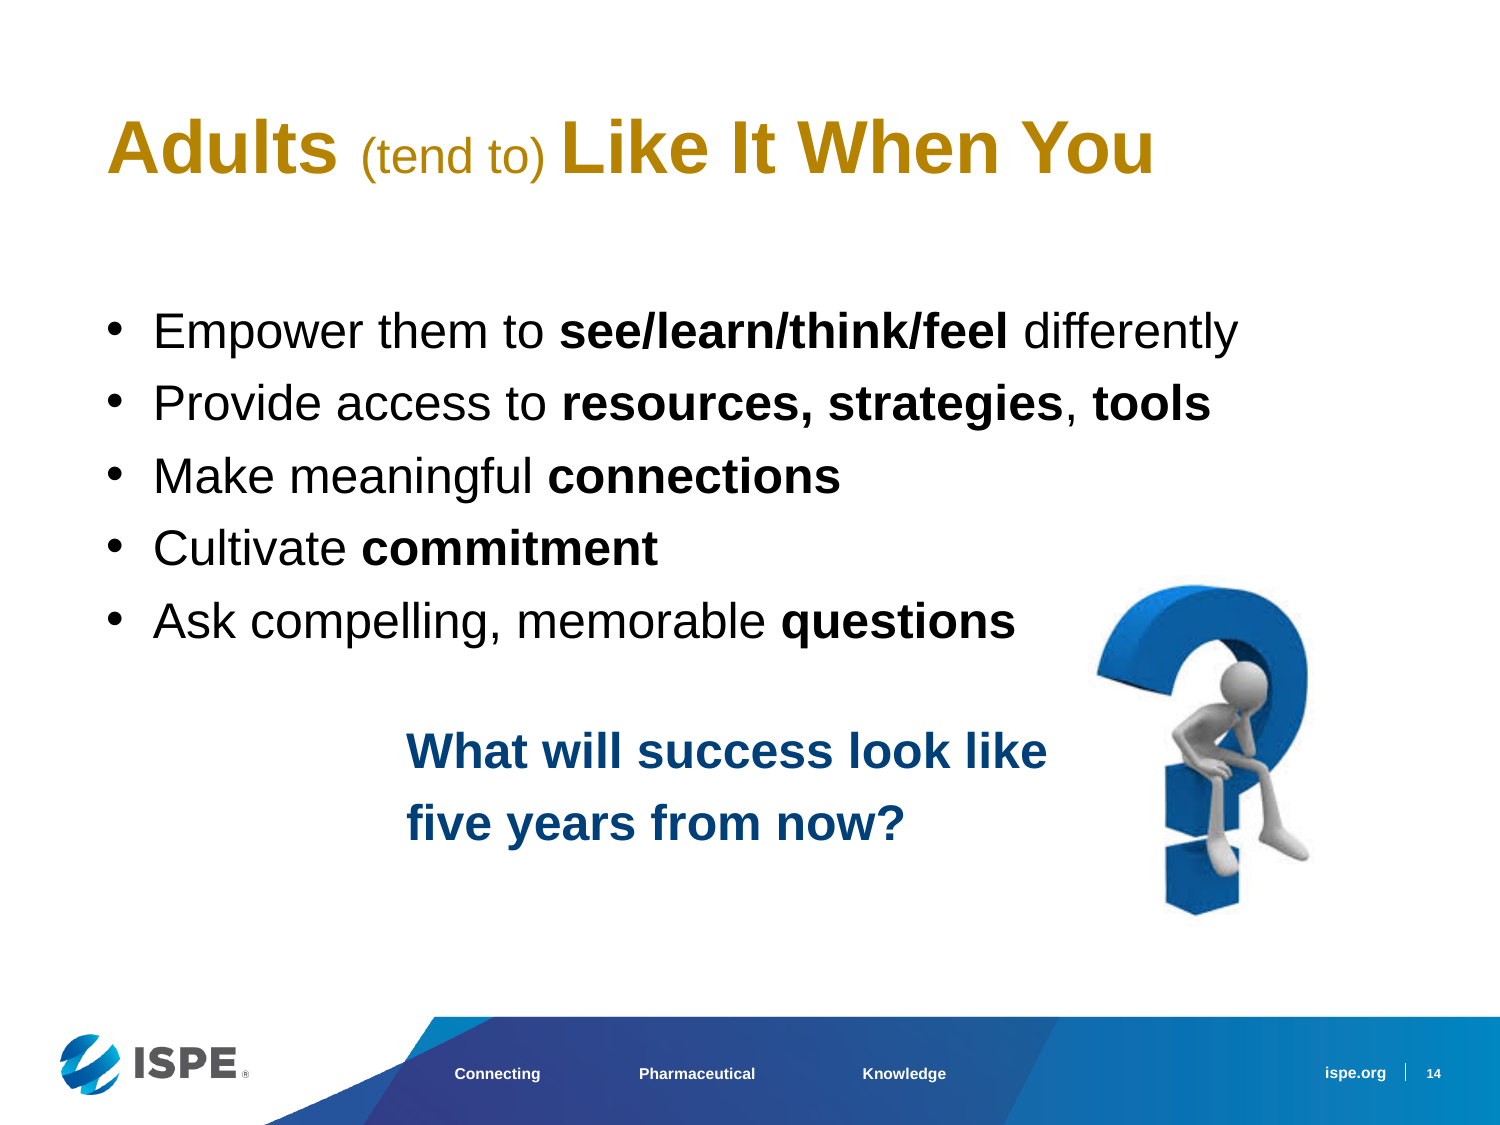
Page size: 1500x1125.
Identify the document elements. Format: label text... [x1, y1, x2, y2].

list Empower them to see/learn/think/feel differently Provide access to resources, strategies, tools Make meaningful connections Cultivate commitment Ask compelling, memorable questions What will success look like five years from now? [105, 250, 1309, 1005]
list Adults (tend to) Like It When You [105, 94, 1483, 250]
picture [0, 0, 1500, 1125]
slide_number 14 [1426, 1021, 1477, 1082]
